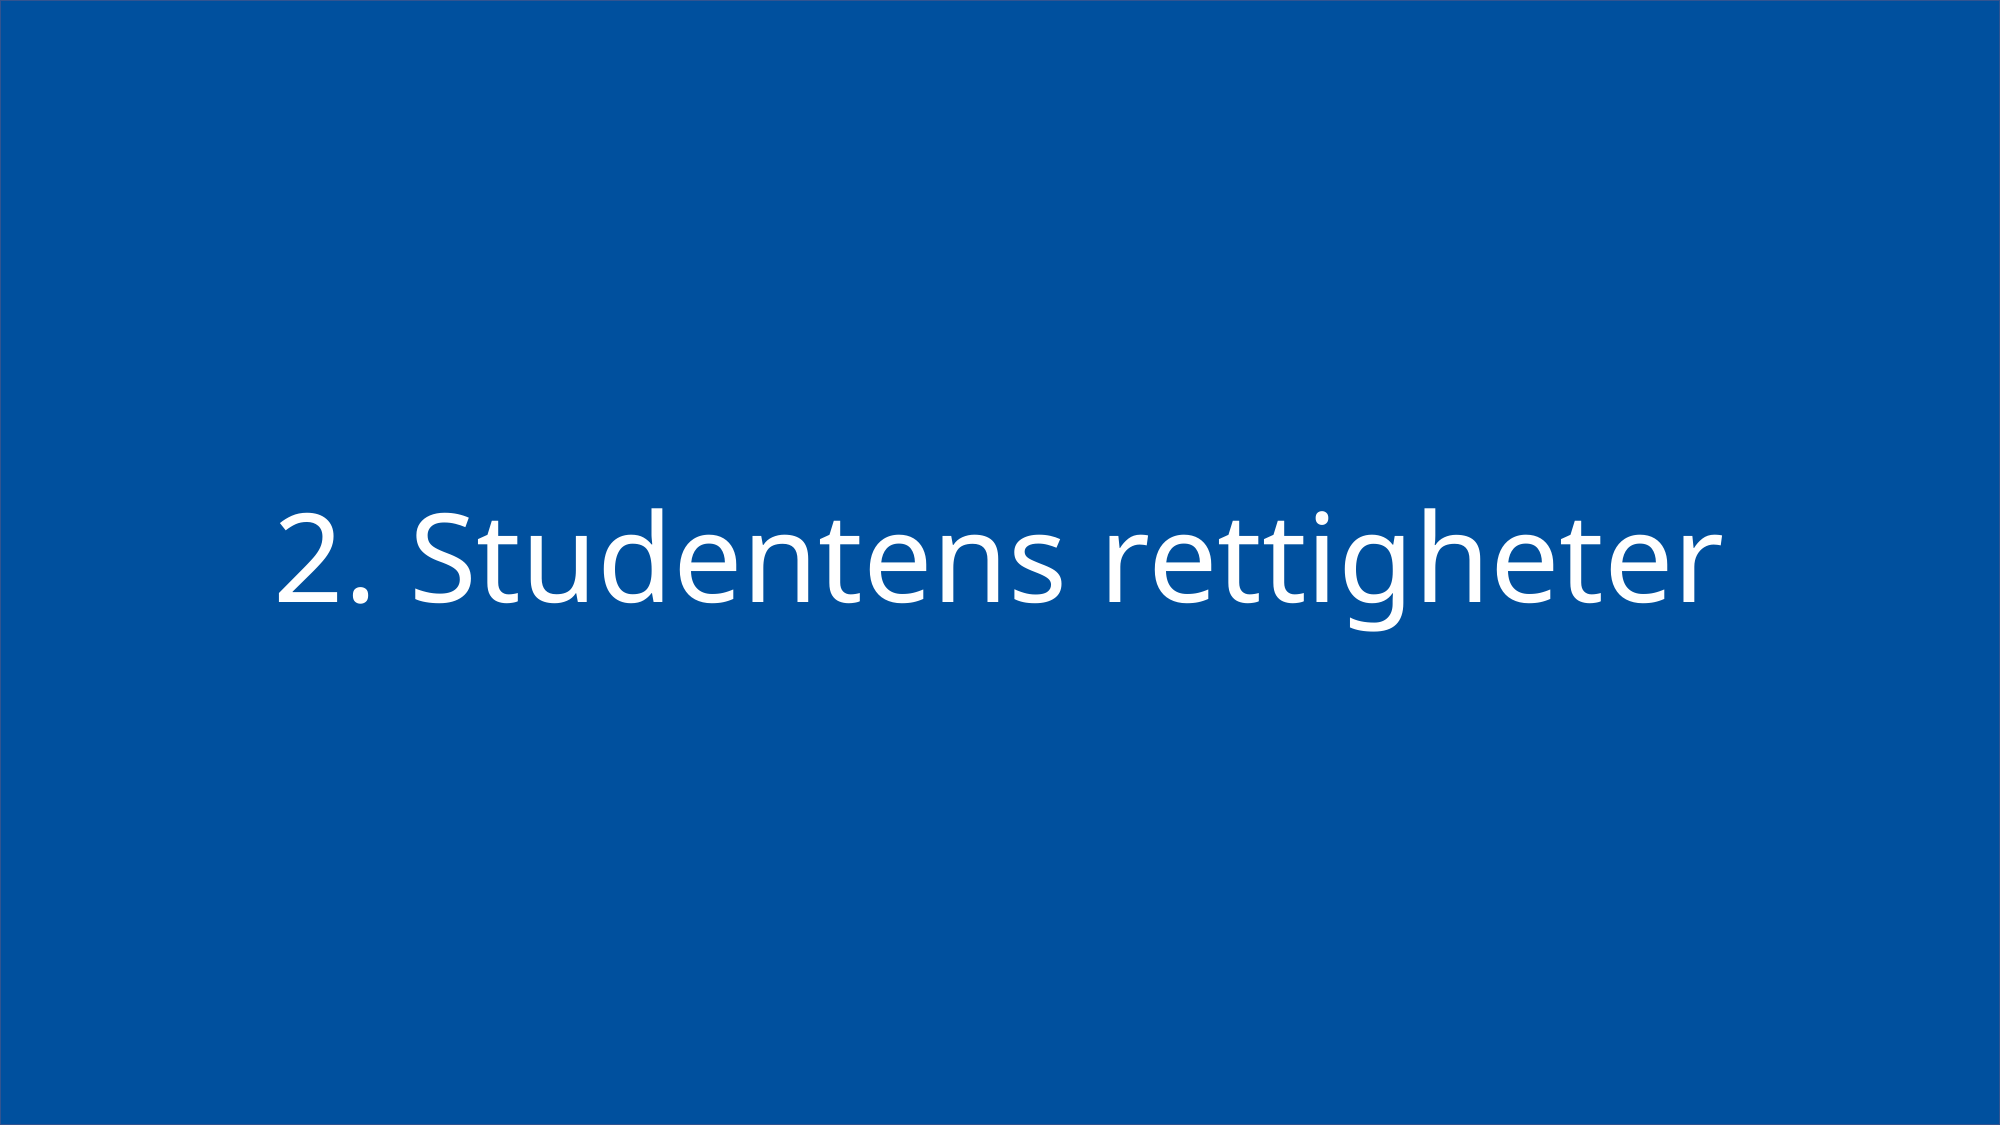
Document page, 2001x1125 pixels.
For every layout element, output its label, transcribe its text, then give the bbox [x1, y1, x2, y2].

title 2. Studentens rettigheter [137, 453, 1863, 672]
text_box [0, 0, 2000, 1125]
